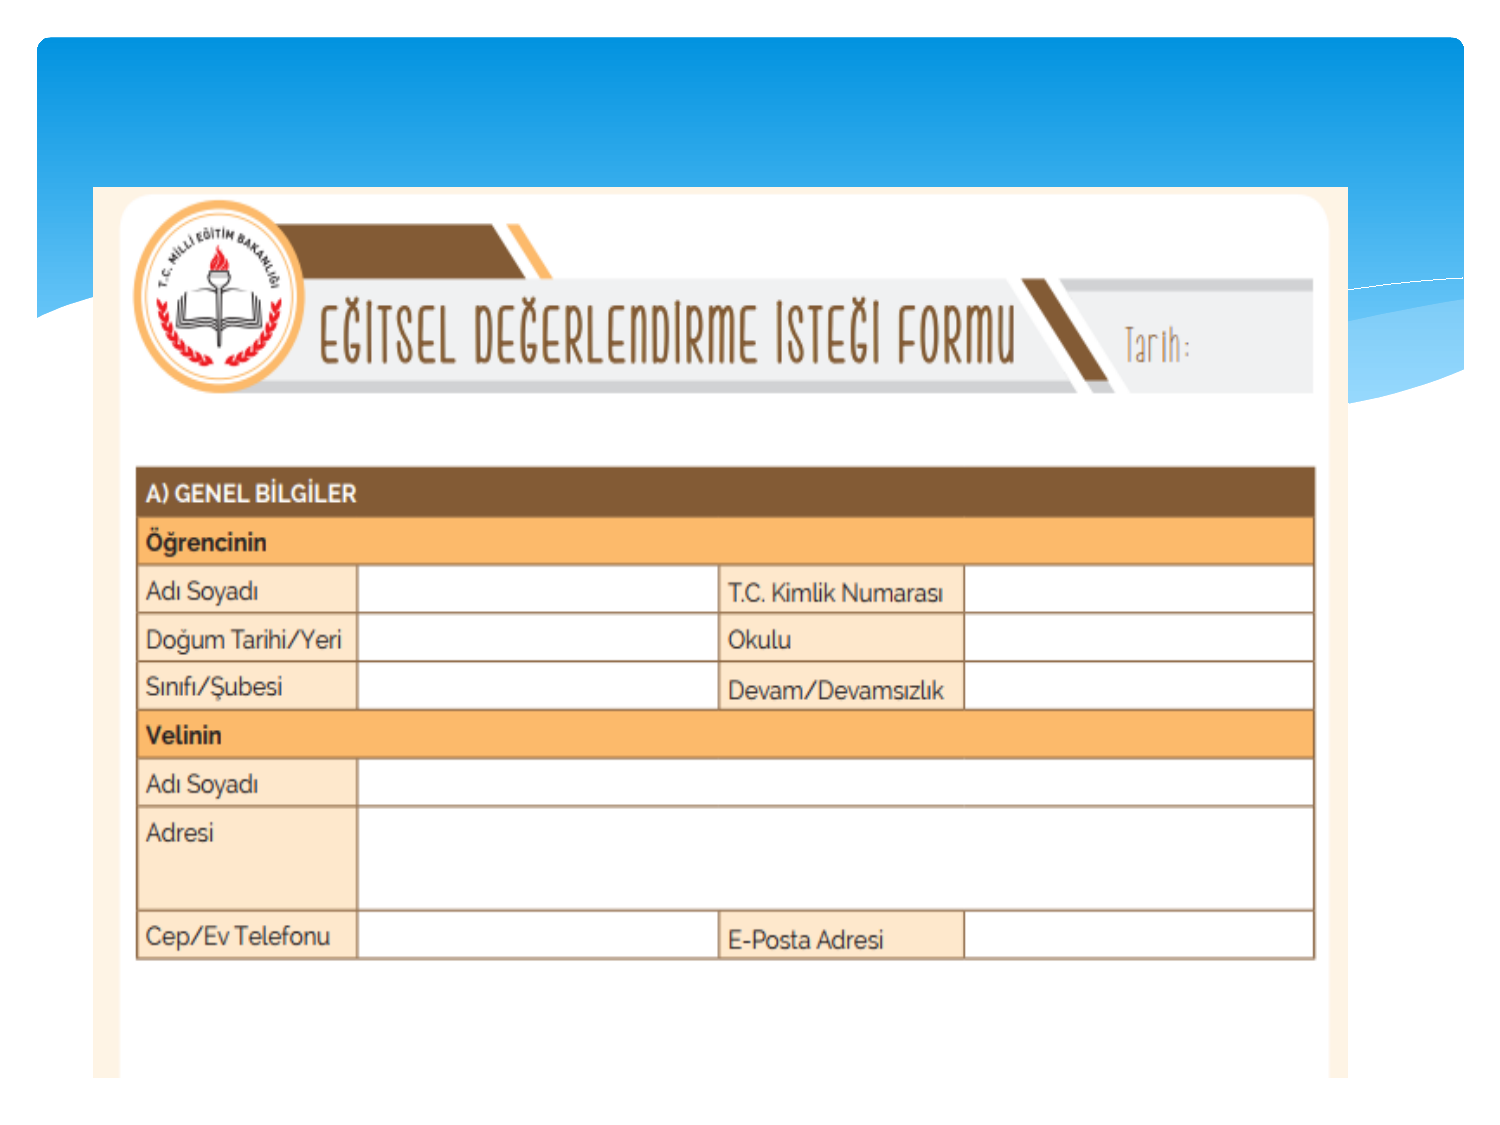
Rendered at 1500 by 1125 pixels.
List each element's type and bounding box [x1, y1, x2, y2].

picture [93, 187, 1348, 1078]
